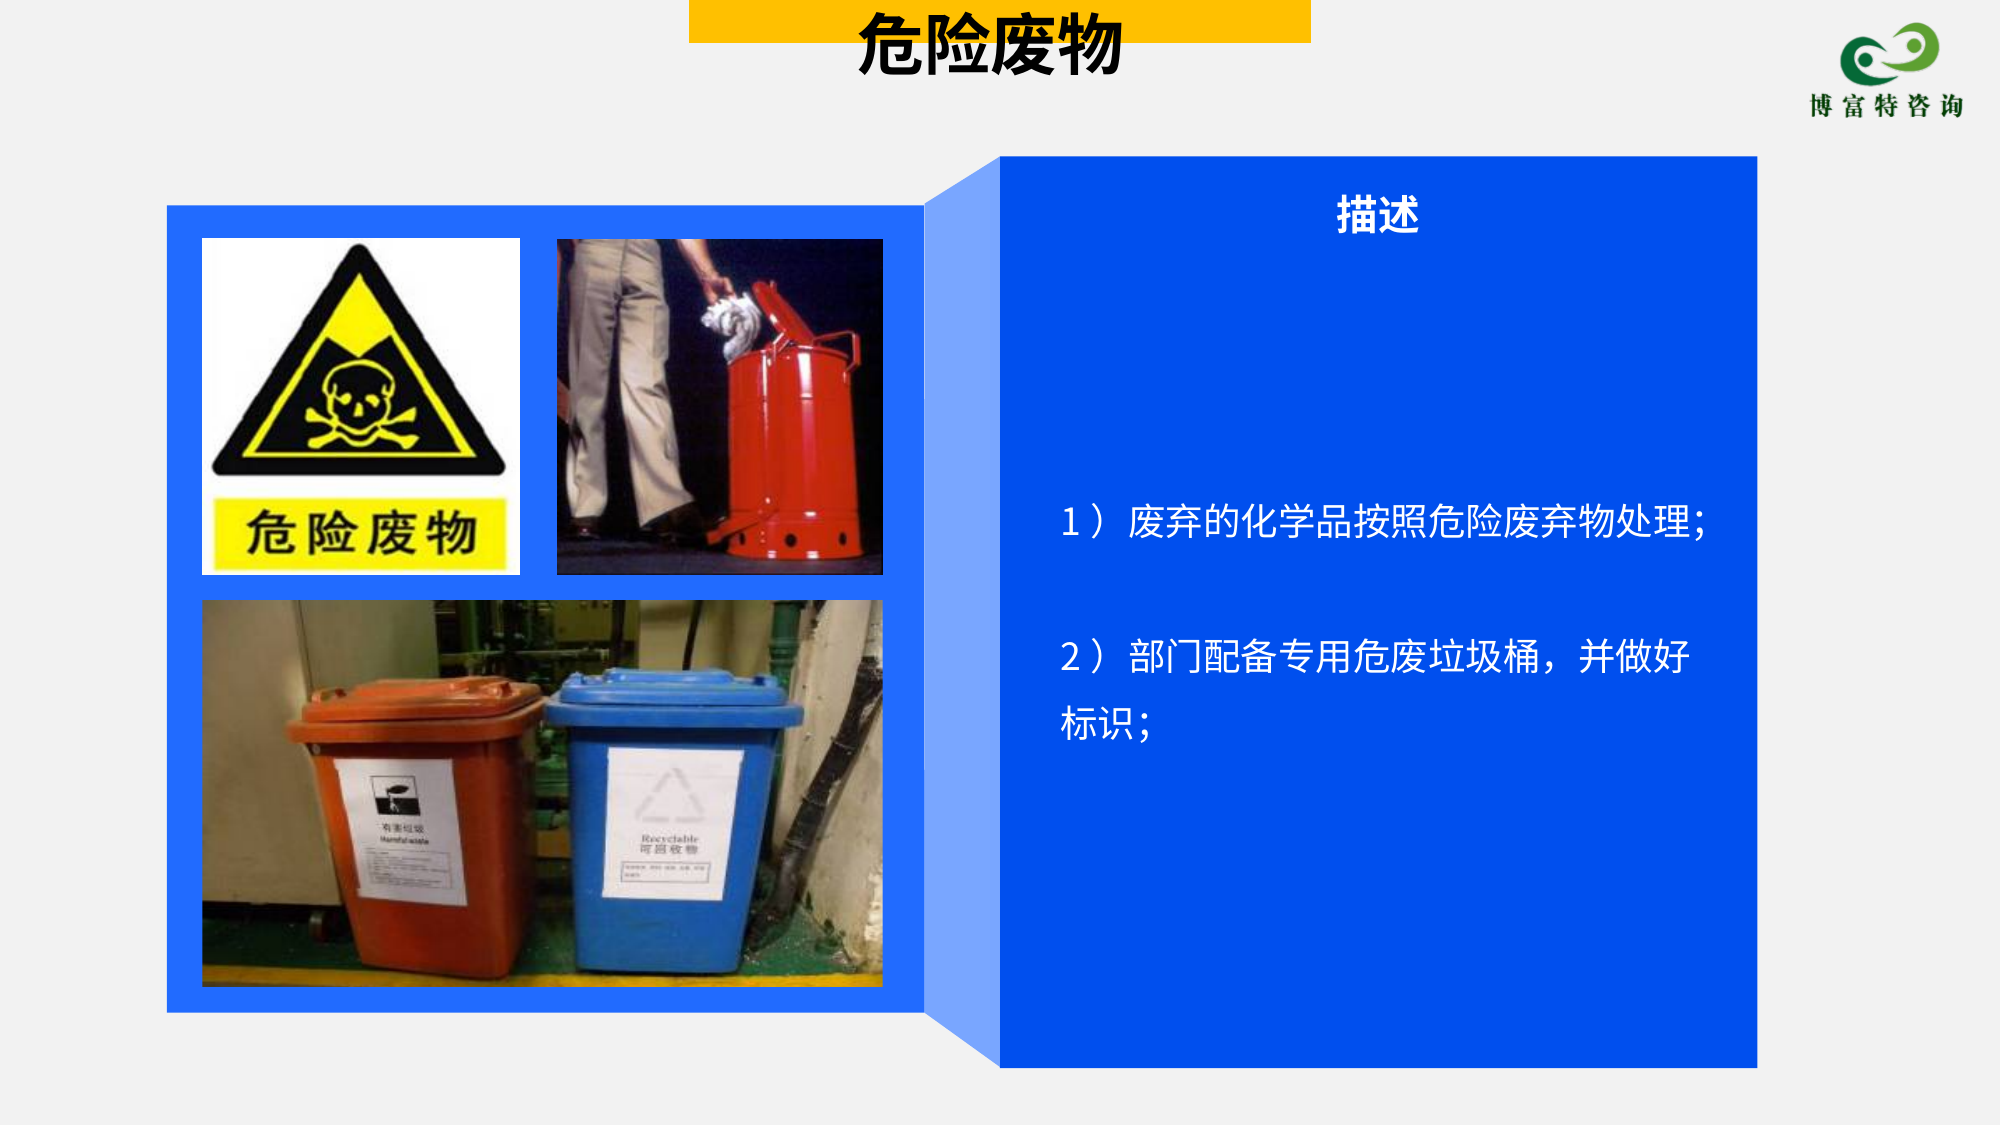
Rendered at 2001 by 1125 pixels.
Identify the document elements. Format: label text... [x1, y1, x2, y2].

text_box [1207, 0, 1312, 44]
picture [202, 600, 883, 987]
text_box 危险废物 [793, 0, 1207, 91]
text_box [999, 156, 1758, 1069]
text_box 描述 [1300, 156, 1457, 247]
text_box [688, 0, 793, 44]
picture [1791, 22, 1988, 121]
text_box 1）废弃的化学品按照危险废弃物处理； 2）部门配备专用危废垃圾桶，并做好标识； [1045, 467, 1712, 821]
text_box [166, 205, 925, 1013]
picture [202, 238, 520, 575]
text_box [924, 156, 1000, 1067]
picture [557, 239, 883, 575]
